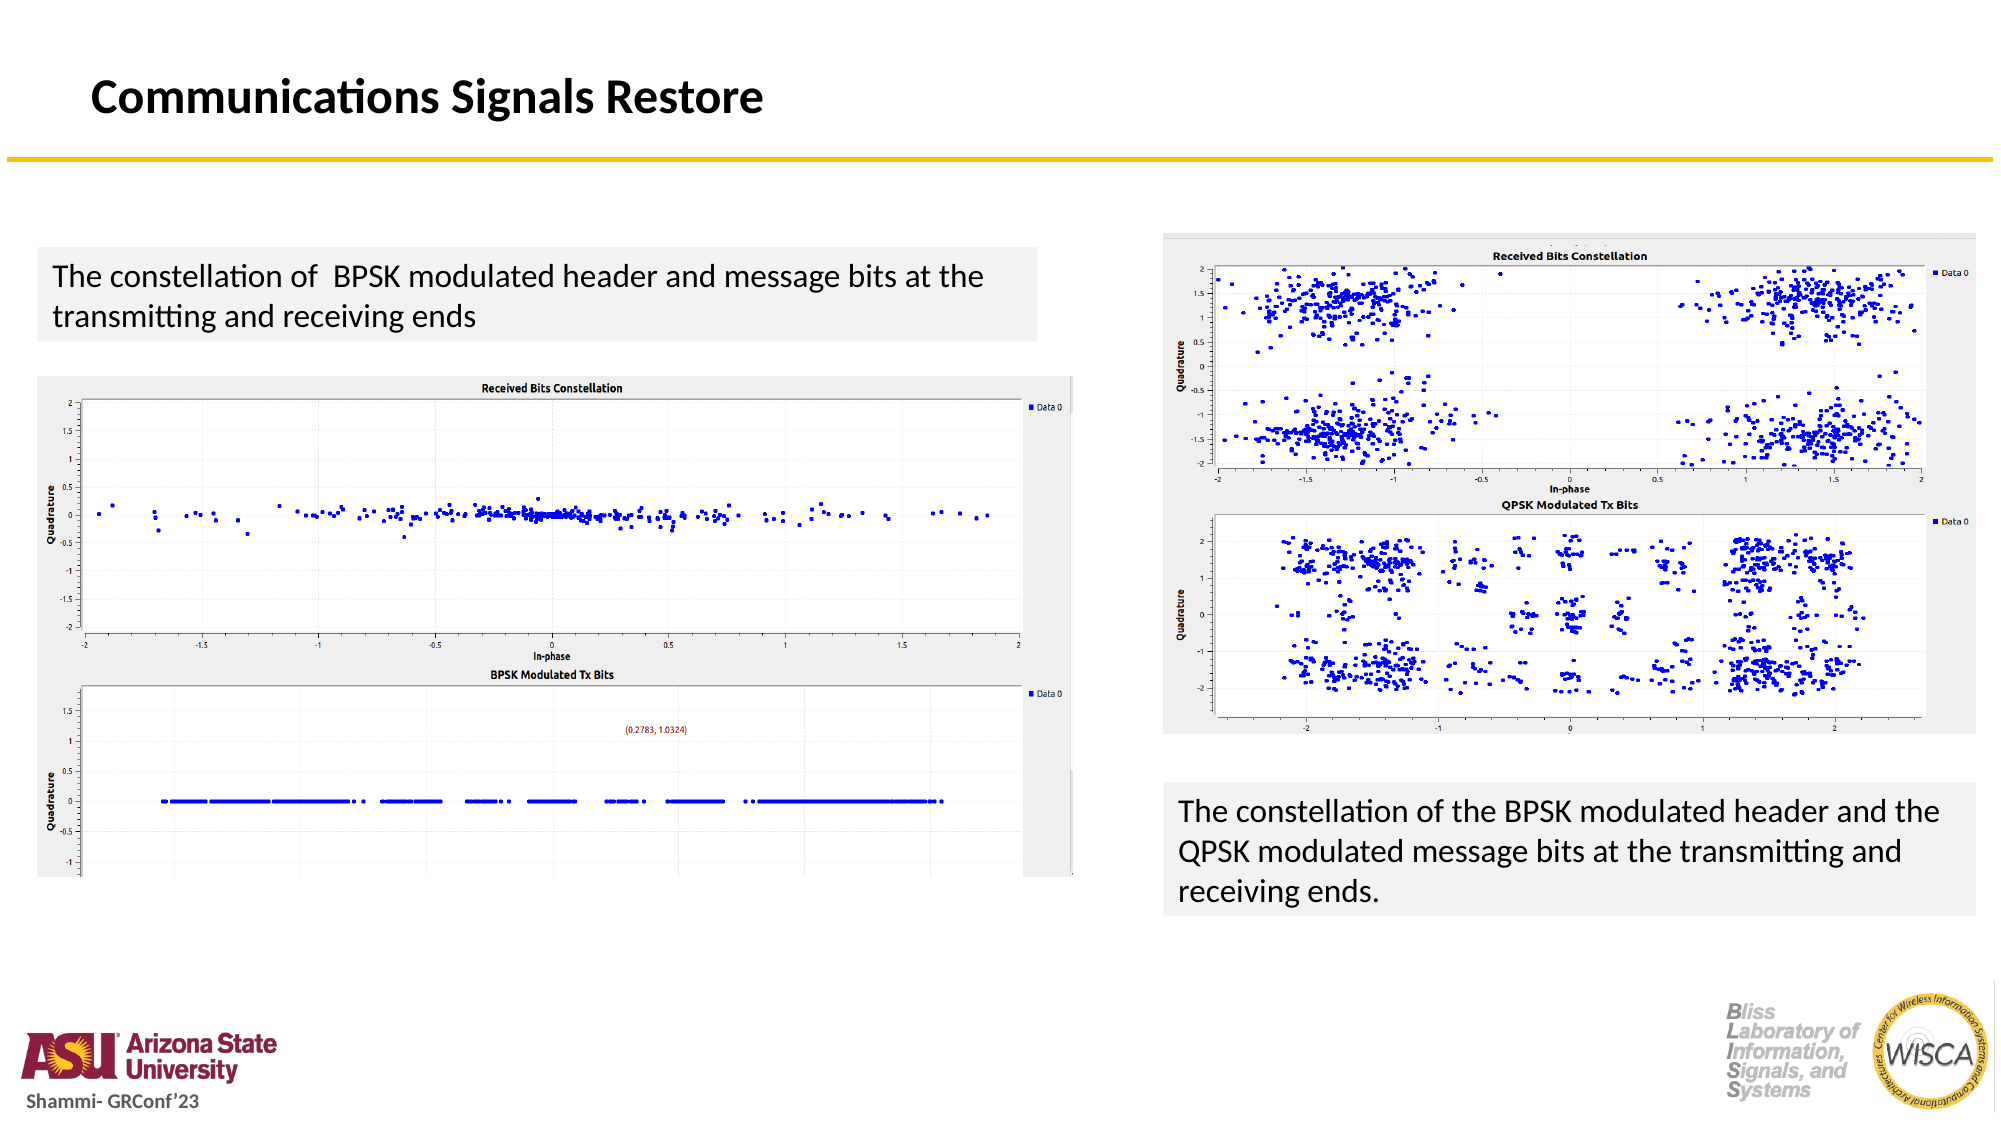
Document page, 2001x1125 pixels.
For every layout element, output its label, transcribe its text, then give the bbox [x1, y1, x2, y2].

text_box Shammi- GRConf’23 [11, 1101, 240, 1121]
picture [1163, 233, 1976, 734]
text_box The constellation of the BPSK modulated header and the QPSK modulated message bits at the transmitting and receiving ends. [1163, 781, 1976, 917]
picture [1713, 981, 1995, 1113]
text_box The constellation of BPSK modulated header and message bits at the transmitting and receiving ends [37, 247, 1038, 342]
picture [0, 1010, 297, 1101]
text_box Communications Signals Restore [76, 55, 780, 131]
picture [37, 376, 1073, 877]
